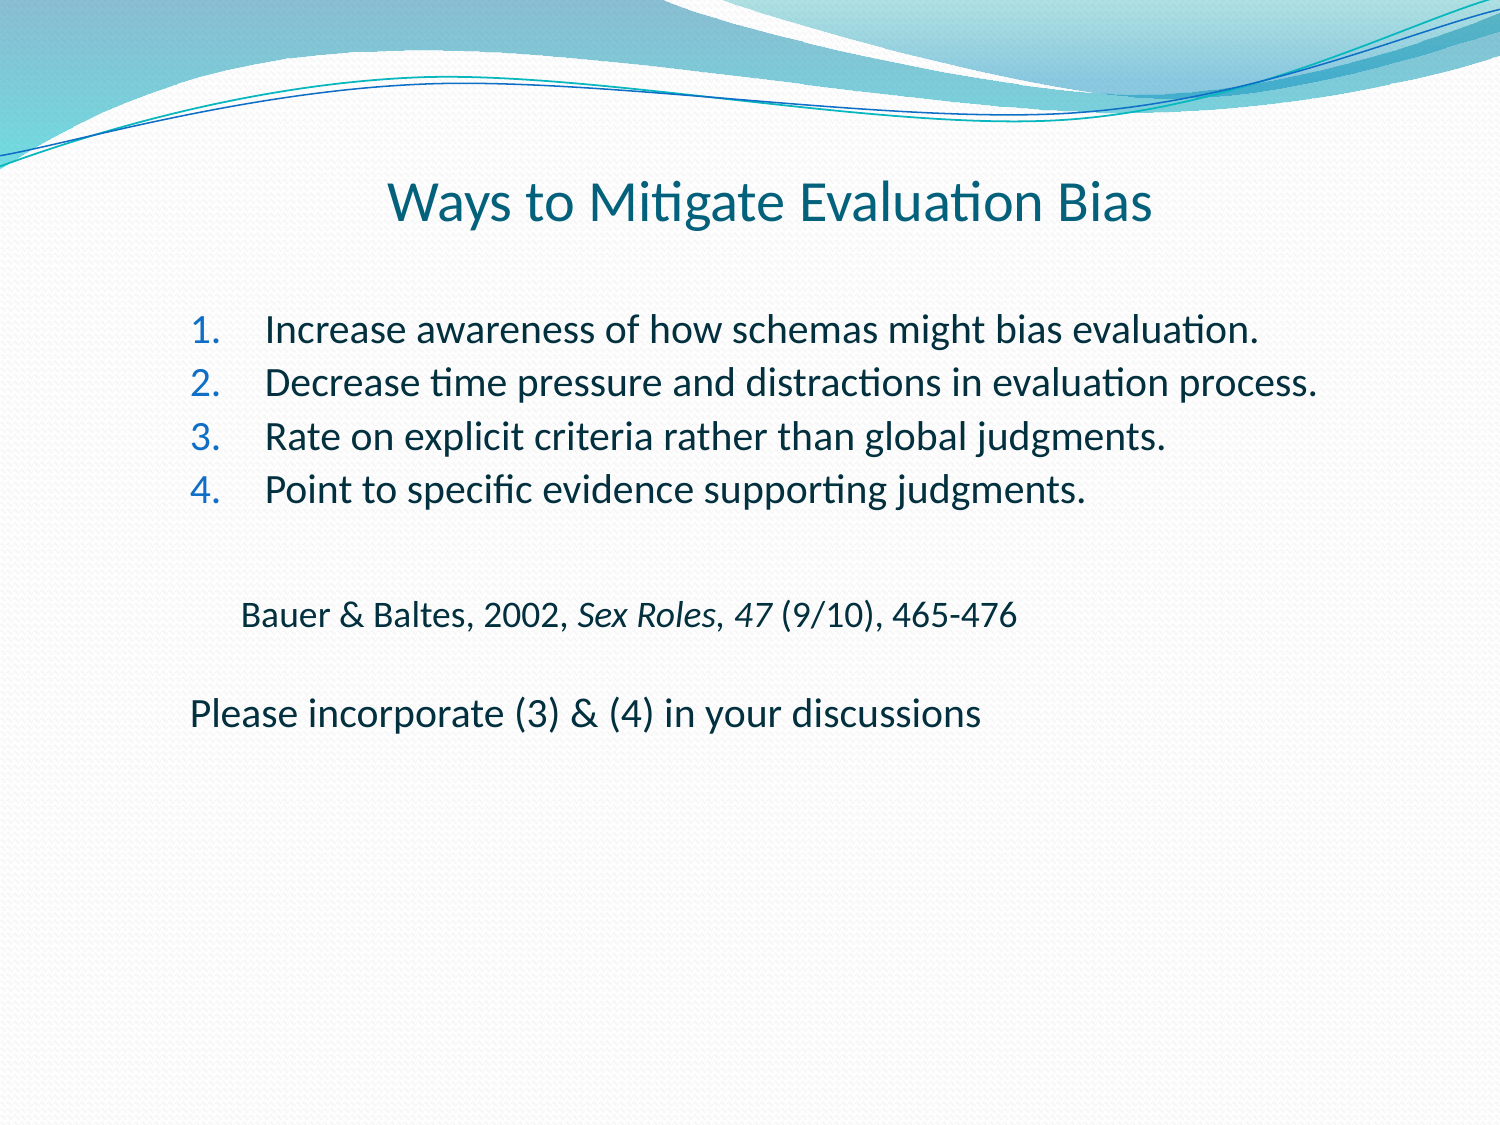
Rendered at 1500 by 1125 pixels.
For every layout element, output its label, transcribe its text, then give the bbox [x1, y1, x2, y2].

list Increase awareness of how schemas might bias evaluation. Decrease time pressure and distractions in evaluation process. Rate on explicit criteria rather than global judgments. Point to specific evidence supporting judgments. Bauer & Baltes, 2002, Sex Roles, 47 (9/10), 465-476 Please incorporate (3) & (4) in your discussions [99, 299, 1417, 769]
title Ways to Mitigate Evaluation Bias [249, 99, 1291, 234]
